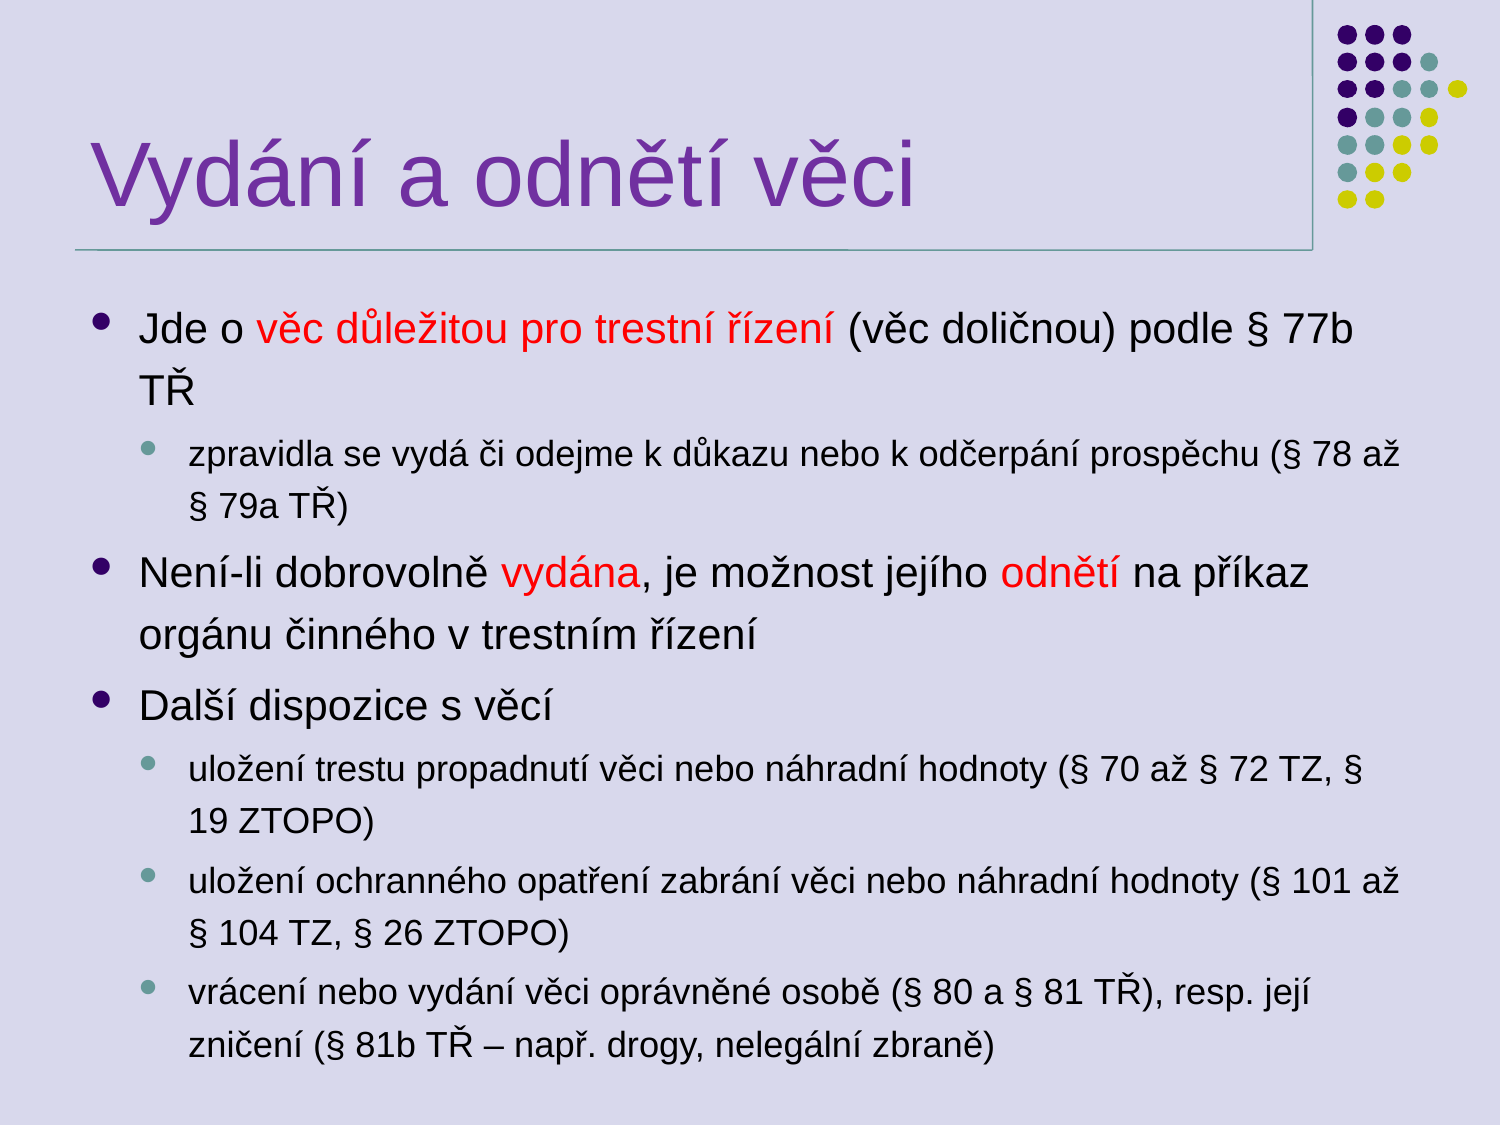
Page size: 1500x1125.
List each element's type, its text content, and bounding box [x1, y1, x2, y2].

list Jde o věc důležitou pro trestní řízení (věc doličnou) podle § 77b TŘ zpravidla se vydá či odejme k důkazu nebo k odčerpání prospěchu (§ 78 až § 79a TŘ) Není-li dobrovolně vydána, je možnost jejího odnětí na příkaz orgánu činného v trestním řízení Další dispozice s věcí uložení trestu propadnutí věci nebo náhradní hodnoty (§ 70 až § 72 TZ, § 19 ZTOPO) uložení ochranného opatření zabrání věci nebo náhradní hodnoty (§ 101 až § 104 TZ, § 26 ZTOPO) vrácení nebo vydání věci oprávněné osobě (§ 80 a § 81 TŘ), resp. její zničení (§ 81b TŘ – např. drogy, nelegální zbraně) [75, 282, 1425, 1083]
title Vydání a odnětí věci [75, 20, 1313, 233]
